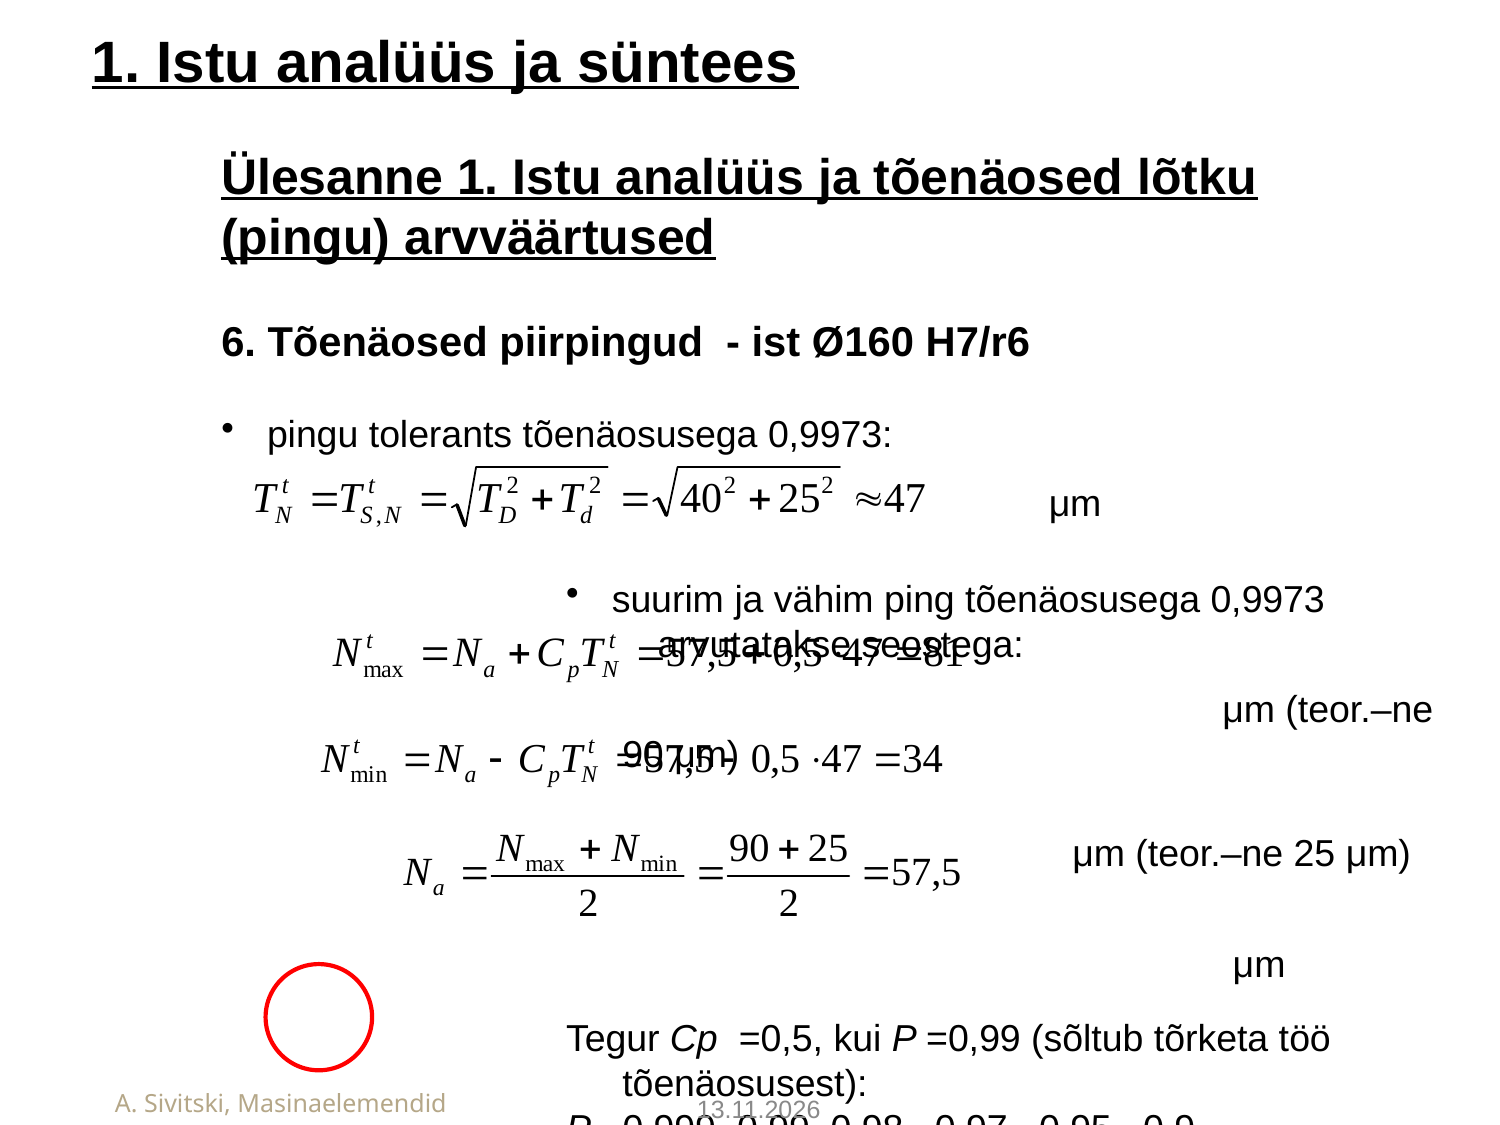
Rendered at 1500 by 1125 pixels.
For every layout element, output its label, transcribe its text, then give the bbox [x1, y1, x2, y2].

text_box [395, 822, 969, 927]
text_box 1. Istu analüüs ja süntees [76, 1, 1270, 102]
text_box Ülesanne 1. Istu analüüs ja tõenäosed lõtku (pingu) arvväärtused 6. Tõenäosed piirpingud - ist Ø160 H7/r6 pingu tolerants tõenäosusega 0,9973: μm suurim ja vähim ping tõenäosusega 0,9973 arvutatakse seostega: μm (teor.–ne 90 μm) μm (teor.–ne 25 μm) μm Tegur Cp =0,5, kui P =0,99 (sõltub tõrketa töö tõenäosusest): P 0,999 0,99 0,98 0,97 0,95 0,9 Cp 0,5 0,39 0,34 0,31 0,27 0,21 [206, 137, 1459, 538]
text_box [265, 964, 373, 1071]
text_box Ülesanne 1. Istu analüüs ja tõenäosed lõtku (pingu) arvväärtused 6. Tõenäosed piirpingud - ist Ø160 H7/r6 pingu tolerants tõenäosusega 0,9973: μm suurim ja vähim ping tõenäosusega 0,9973 arvutatakse seostega: μm (teor.–ne 90 μm) μm (teor.–ne 25 μm) μm Tegur Cp =0,5, kui P =0,99 (sõltub tõrketa töö tõenäosusest): P 0,999 0,99 0,98 0,97 0,95 0,9 Cp 0,5 0,39 0,34 0,31 0,27 0,21 [206, 539, 1459, 1073]
text_box A. Sivitski, Masinaelemendid [100, 1073, 1500, 1091]
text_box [324, 621, 968, 692]
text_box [248, 455, 933, 538]
text_box 27.01.2019 [17, 1091, 1500, 1125]
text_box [312, 727, 951, 797]
